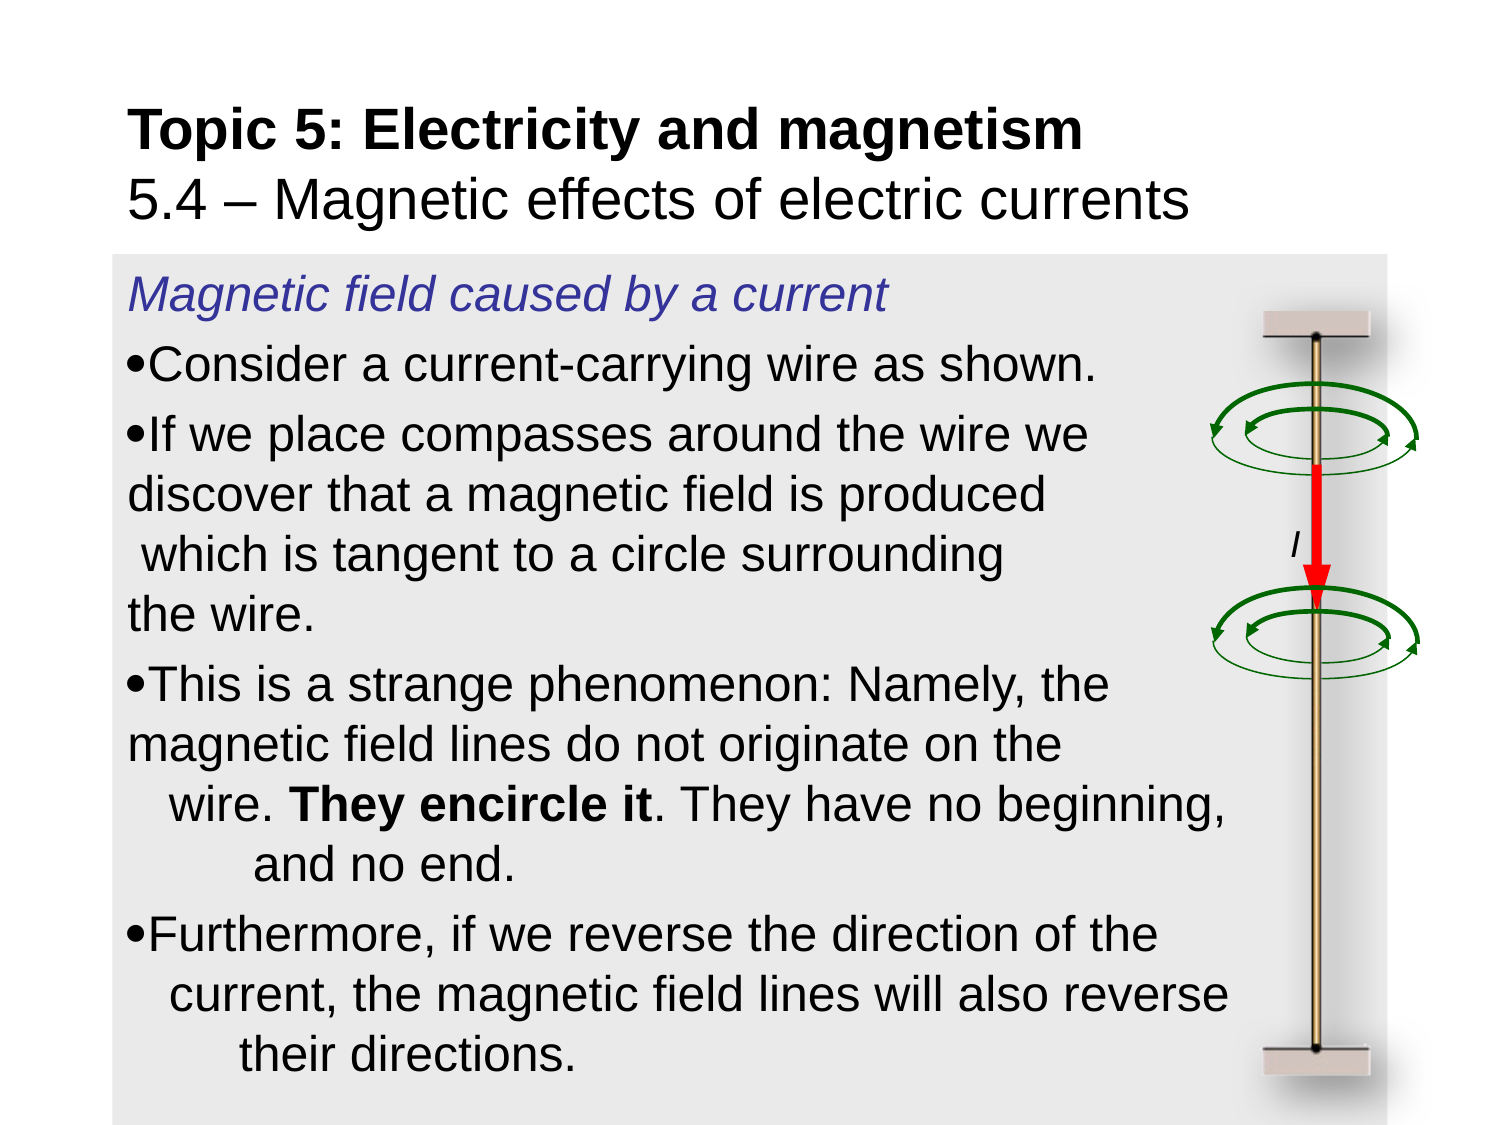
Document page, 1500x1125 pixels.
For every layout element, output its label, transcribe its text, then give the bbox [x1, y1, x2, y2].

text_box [1269, 464, 1323, 612]
text_box [1210, 604, 1240, 643]
text_box [1209, 400, 1240, 439]
picture [1246, 311, 1388, 1079]
text_box [1392, 605, 1418, 644]
text_box Topic 5: Electricity and magnetism 5.4 – Magnetic effects of electric currents [112, 87, 1388, 235]
text_box [1212, 437, 1228, 458]
text_box [1392, 402, 1417, 440]
text_box Magnetic field caused by a current Consider a current-carrying wire as shown. If we place compasses around the wire we discover that a magnetic field is produced which is tangent to a circle surrounding the wire. This is a strange phenomenon: Namely, the magnetic field lines do not originate on the wire. They encircle it. They have no beginning, and no end. Furthermore, if we reverse the direction of the current, the magnetic field lines will also reverse their directions. [112, 254, 1388, 1125]
text_box [1213, 641, 1228, 662]
